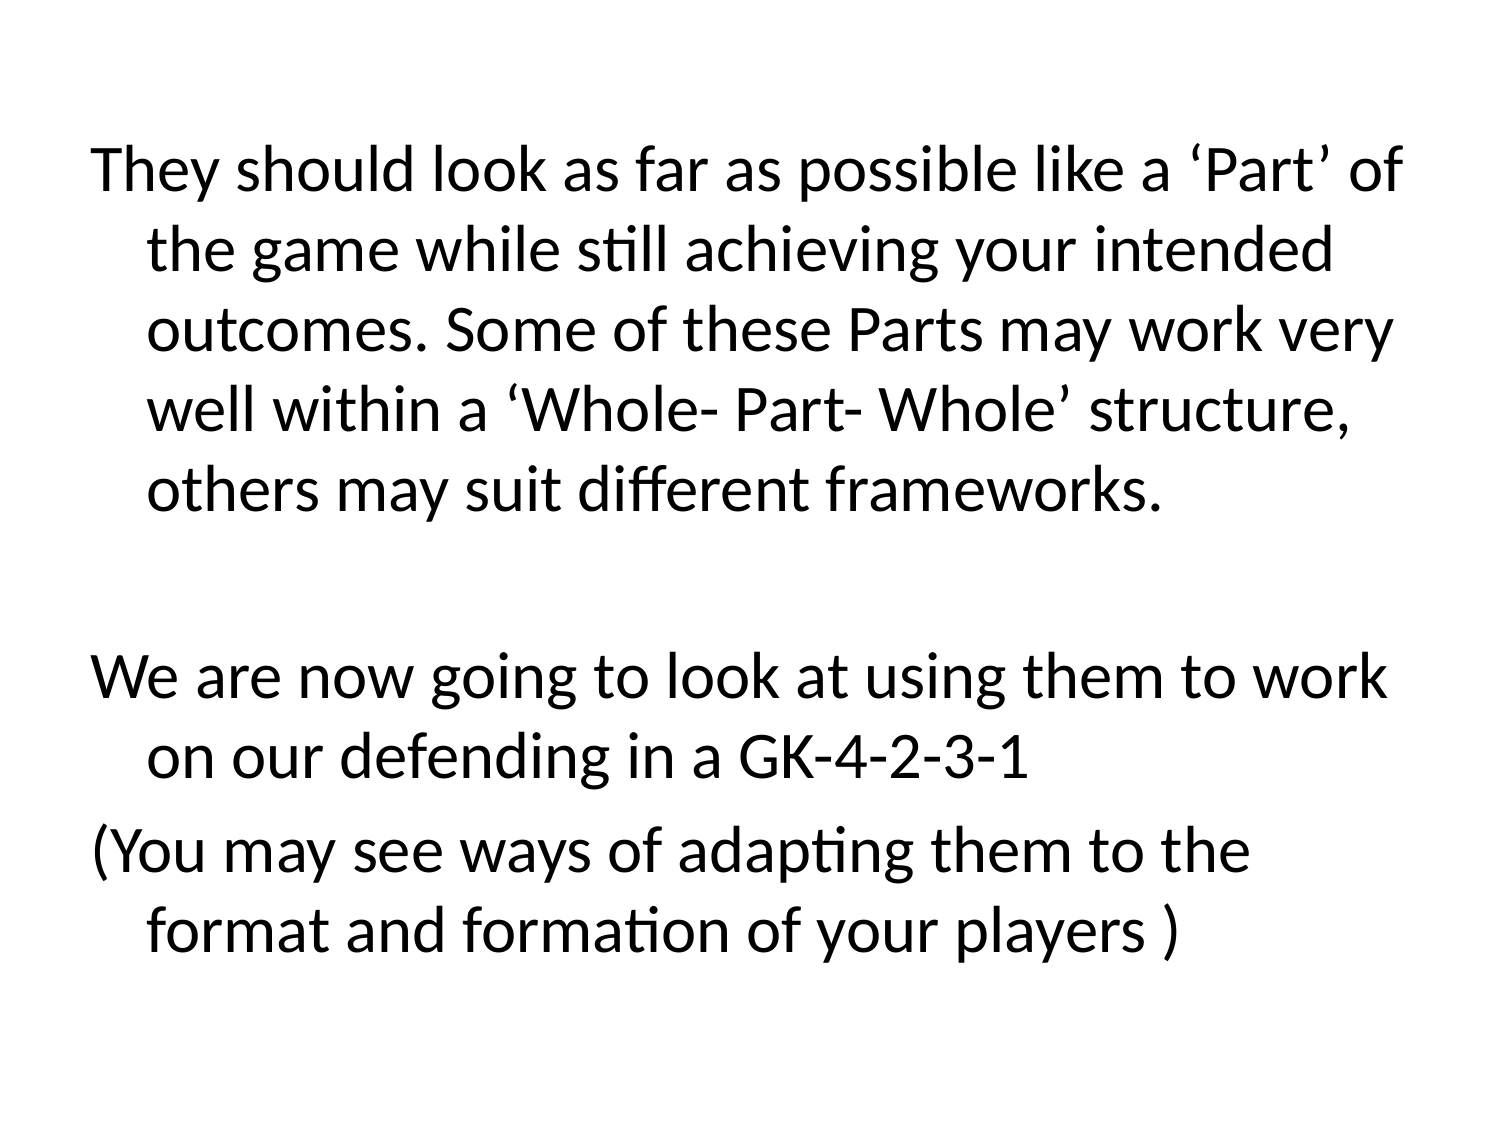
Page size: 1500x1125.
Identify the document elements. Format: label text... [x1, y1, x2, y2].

list They should look as far as possible like a ‘Part’ of the game while still achieving your intended outcomes. Some of these Parts may work very well within a ‘Whole- Part- Whole’ structure, others may suit different frameworks. We are now going to look at using them to work on our defending in a GK-4-2-3-1 (You may see ways of adapting them to the format and formation of your players ) [75, 117, 1425, 1005]
